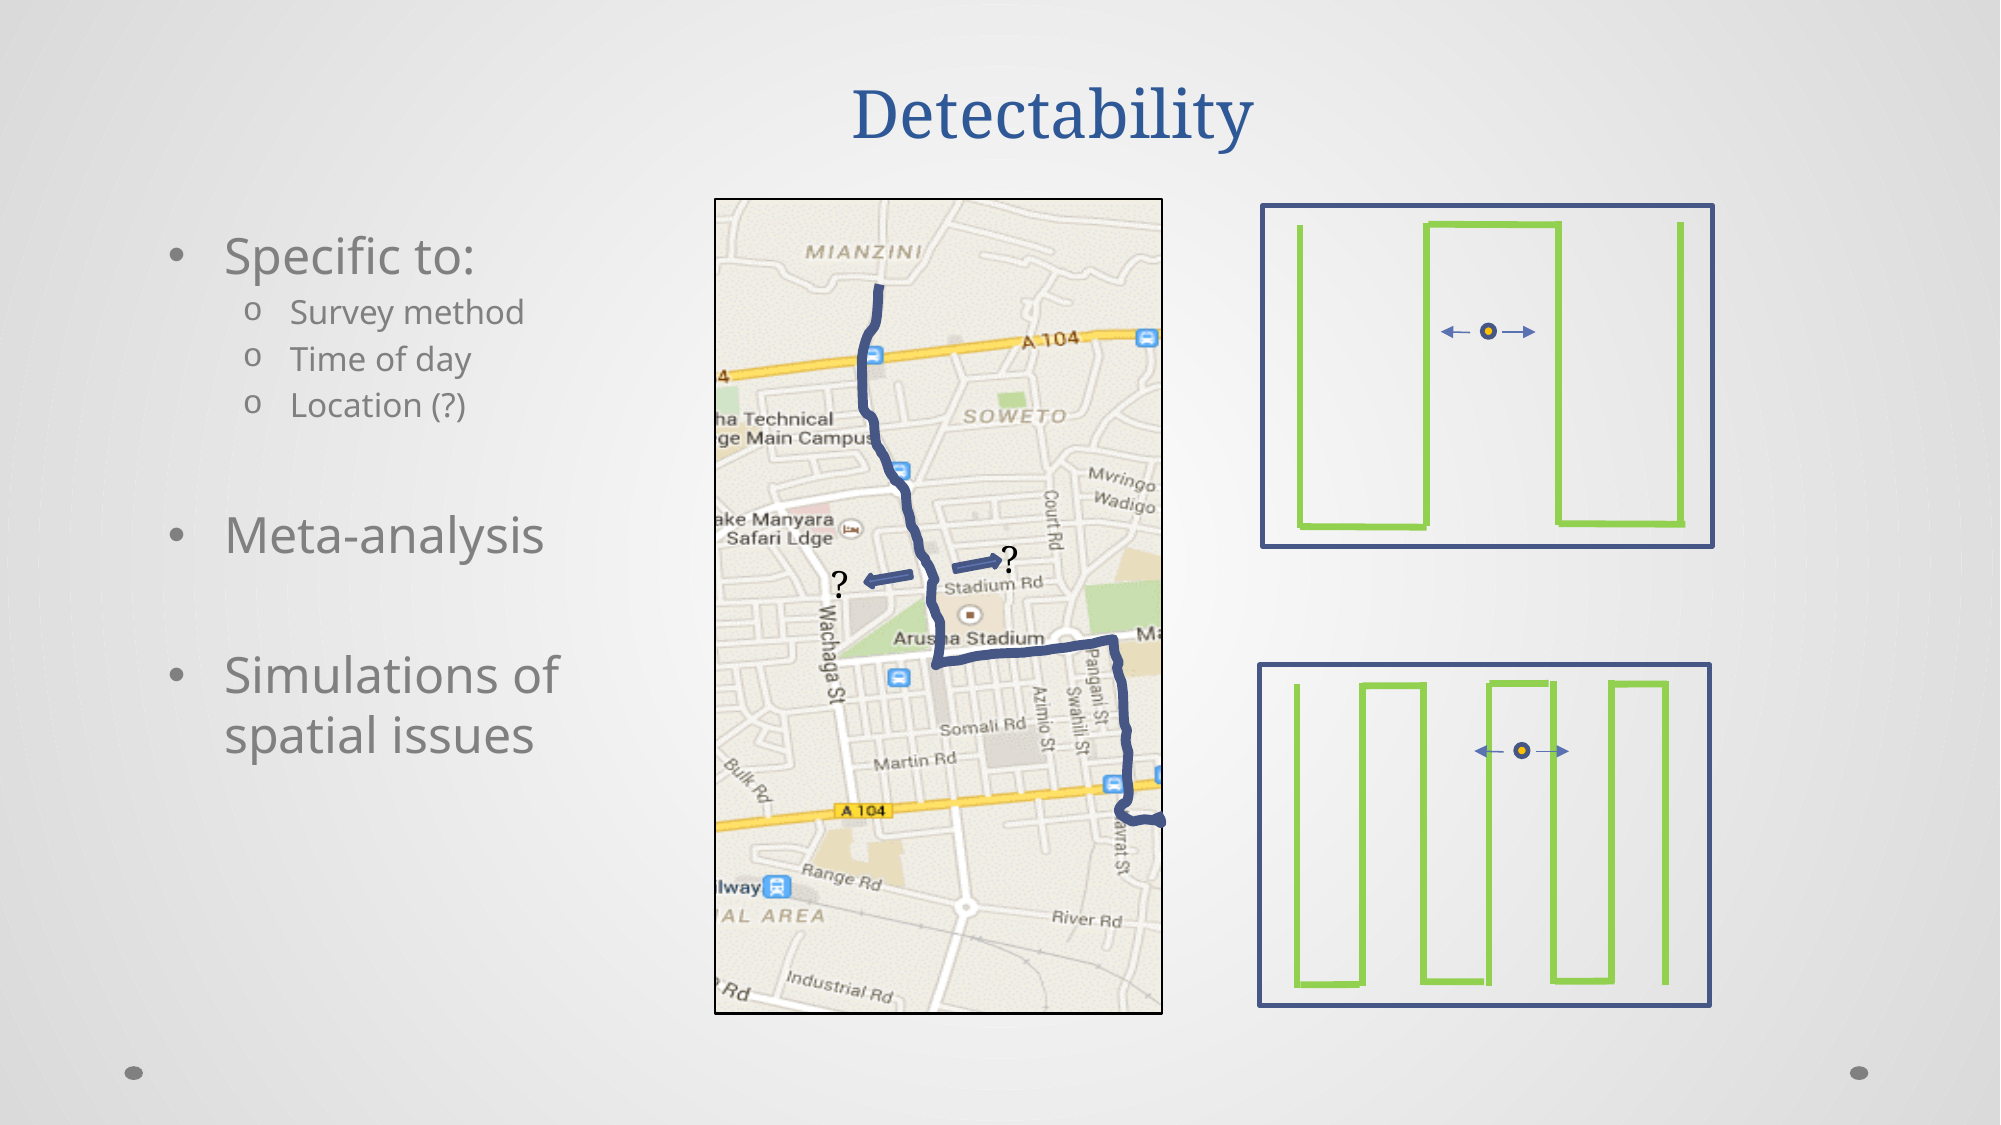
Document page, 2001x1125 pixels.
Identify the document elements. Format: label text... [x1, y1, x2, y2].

list Specific to: Survey method Time of day Location (?) Meta-analysis Simulations of spatial issues [152, 217, 603, 817]
text_box [1260, 203, 1715, 549]
text_box [1479, 322, 1497, 340]
text_box [1257, 662, 1712, 1008]
text_box [1513, 742, 1531, 760]
title Detectability [377, 0, 1728, 159]
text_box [715, 199, 1162, 1013]
